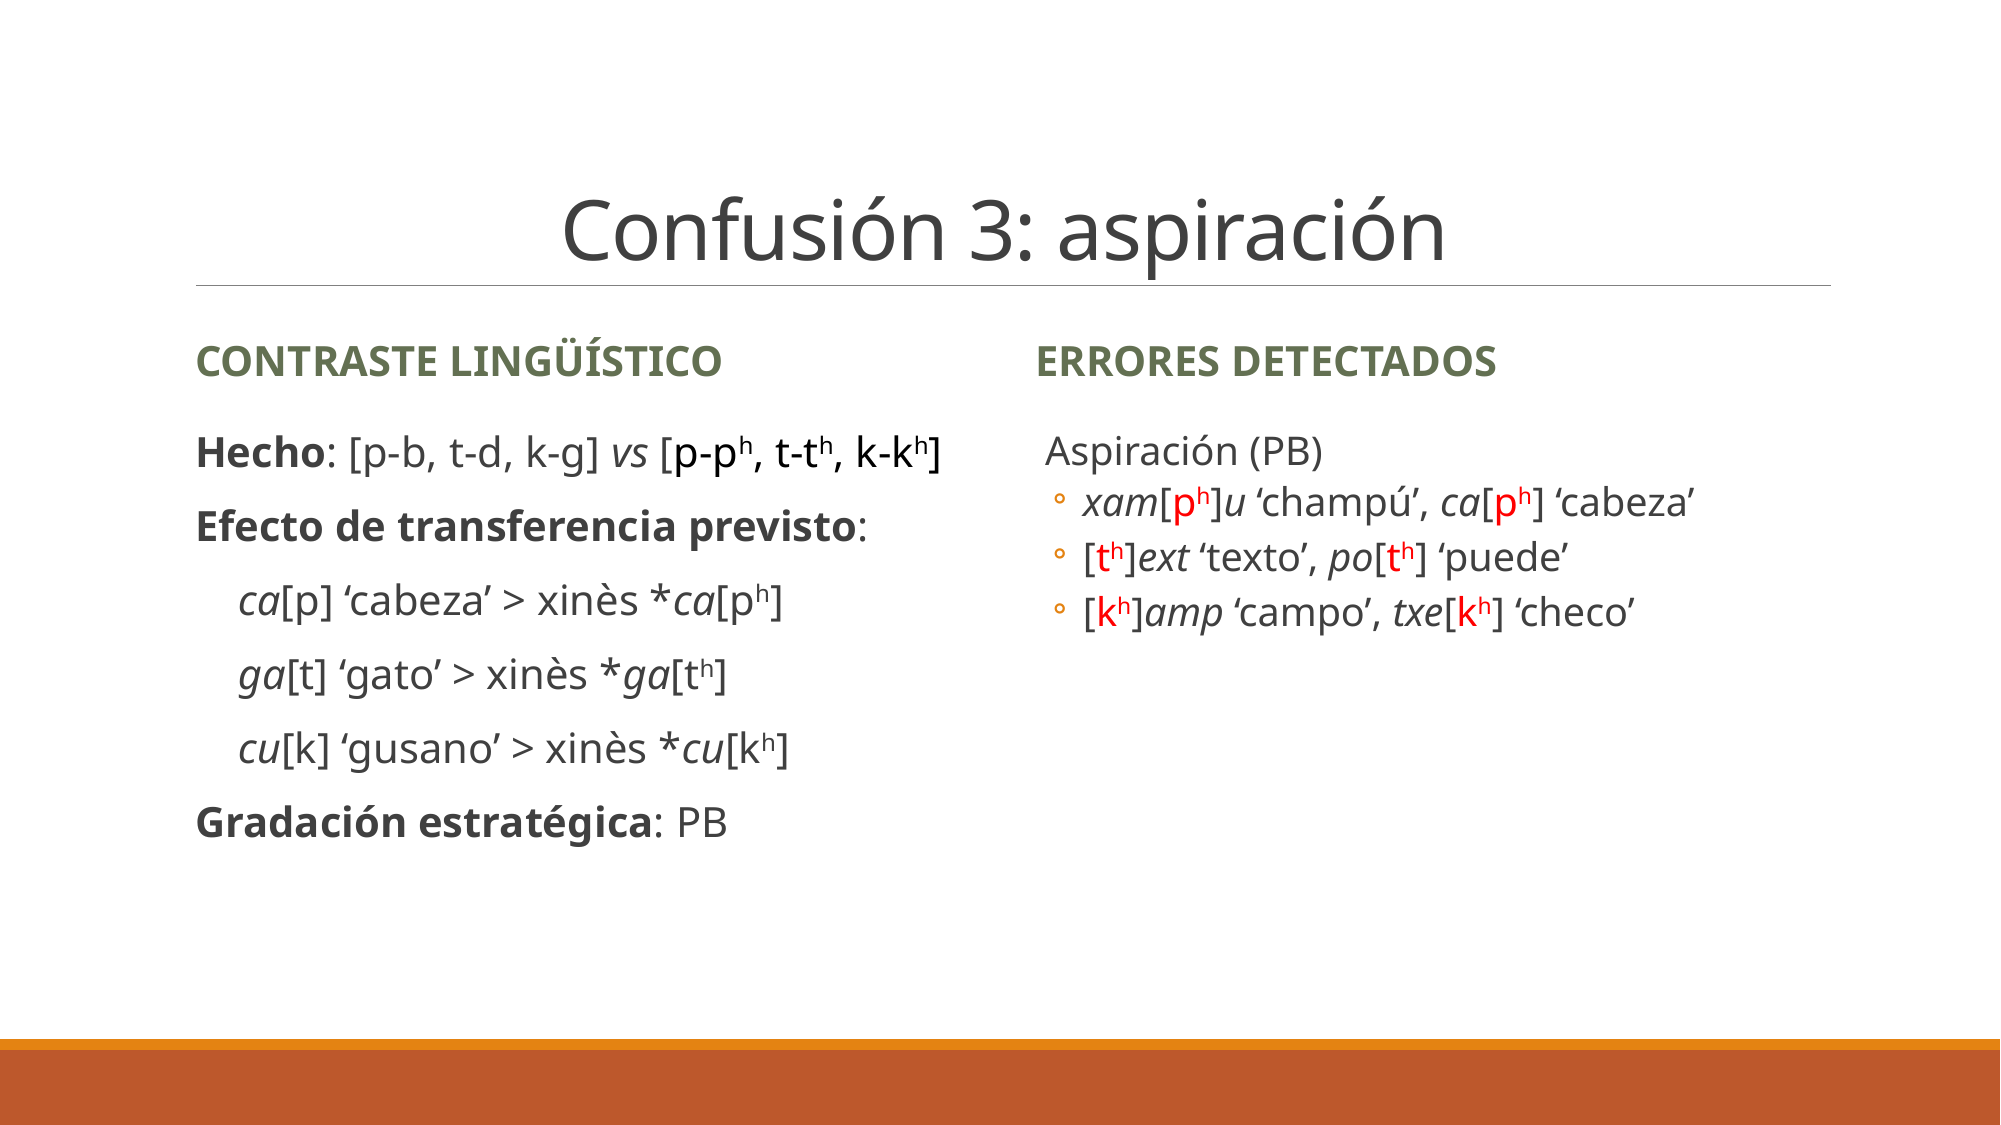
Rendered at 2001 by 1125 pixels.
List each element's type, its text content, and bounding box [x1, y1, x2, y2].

list Hecho: [p-b, t-d, k-g] vs [p-ph, t-th, k-kh] Efecto de transferencia previsto: ca[p] ‘cabeza’ > xinès *ca[ph] ga[t] ‘gato’ > xinès *ga[th] cu[k] ‘gusano’ > xinès *cu[kh] Gradación estratégica: PB [180, 423, 990, 978]
list Contraste lingüístico [180, 302, 990, 423]
list Errores detectados [1020, 302, 1830, 423]
list Aspiración (PB) xam[ph]u ‘champú’, ca[ph] ‘cabeza’ [th]ext ‘texto’, po[th] ‘puede’ [kh]amp ‘campo’, txe[kh] ‘checo’ [1020, 423, 1830, 978]
title Confusión 3: aspiración [180, 47, 1830, 285]
